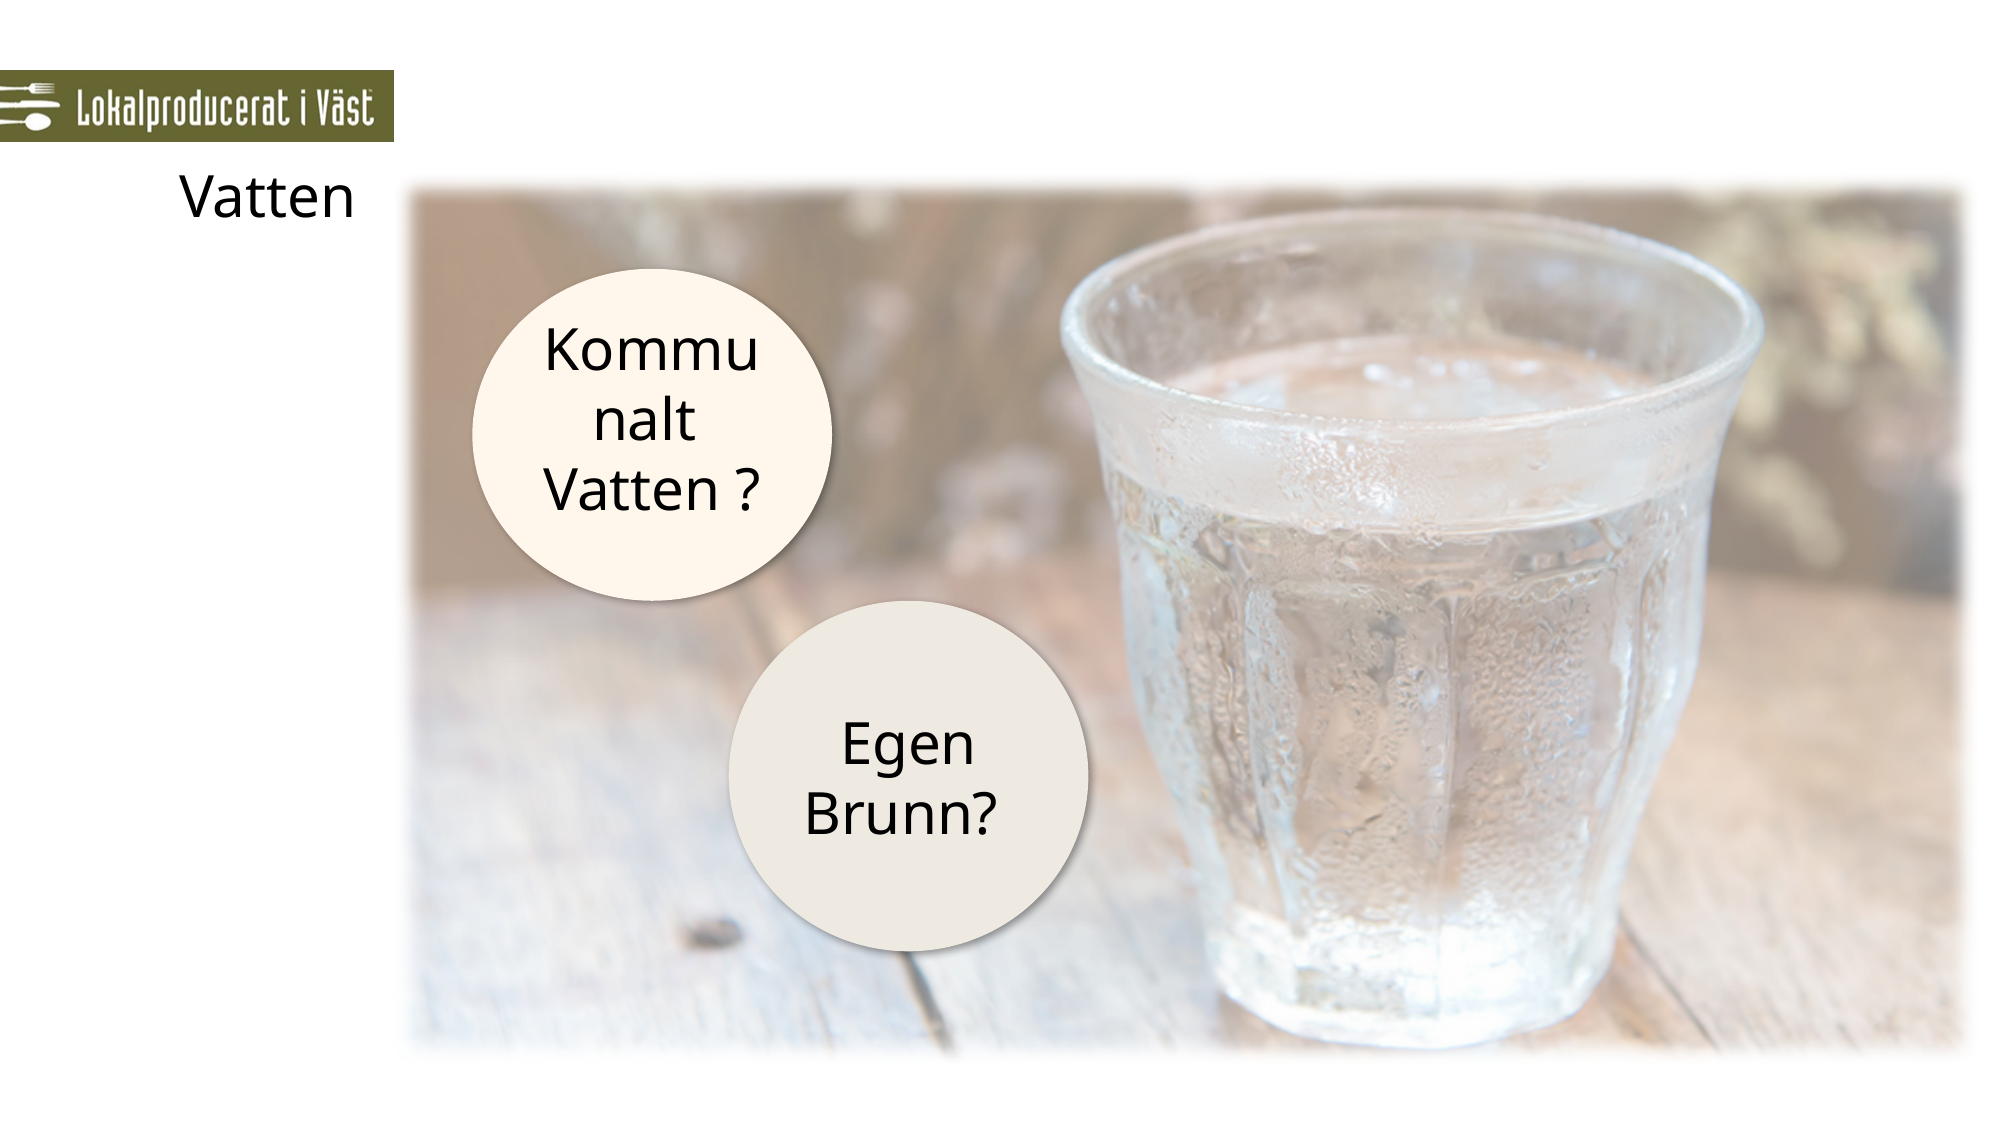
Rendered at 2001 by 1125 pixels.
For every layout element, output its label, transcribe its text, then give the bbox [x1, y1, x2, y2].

picture [0, 70, 394, 142]
text_box Vatten [0, 160, 402, 244]
picture [393, 173, 1979, 1065]
